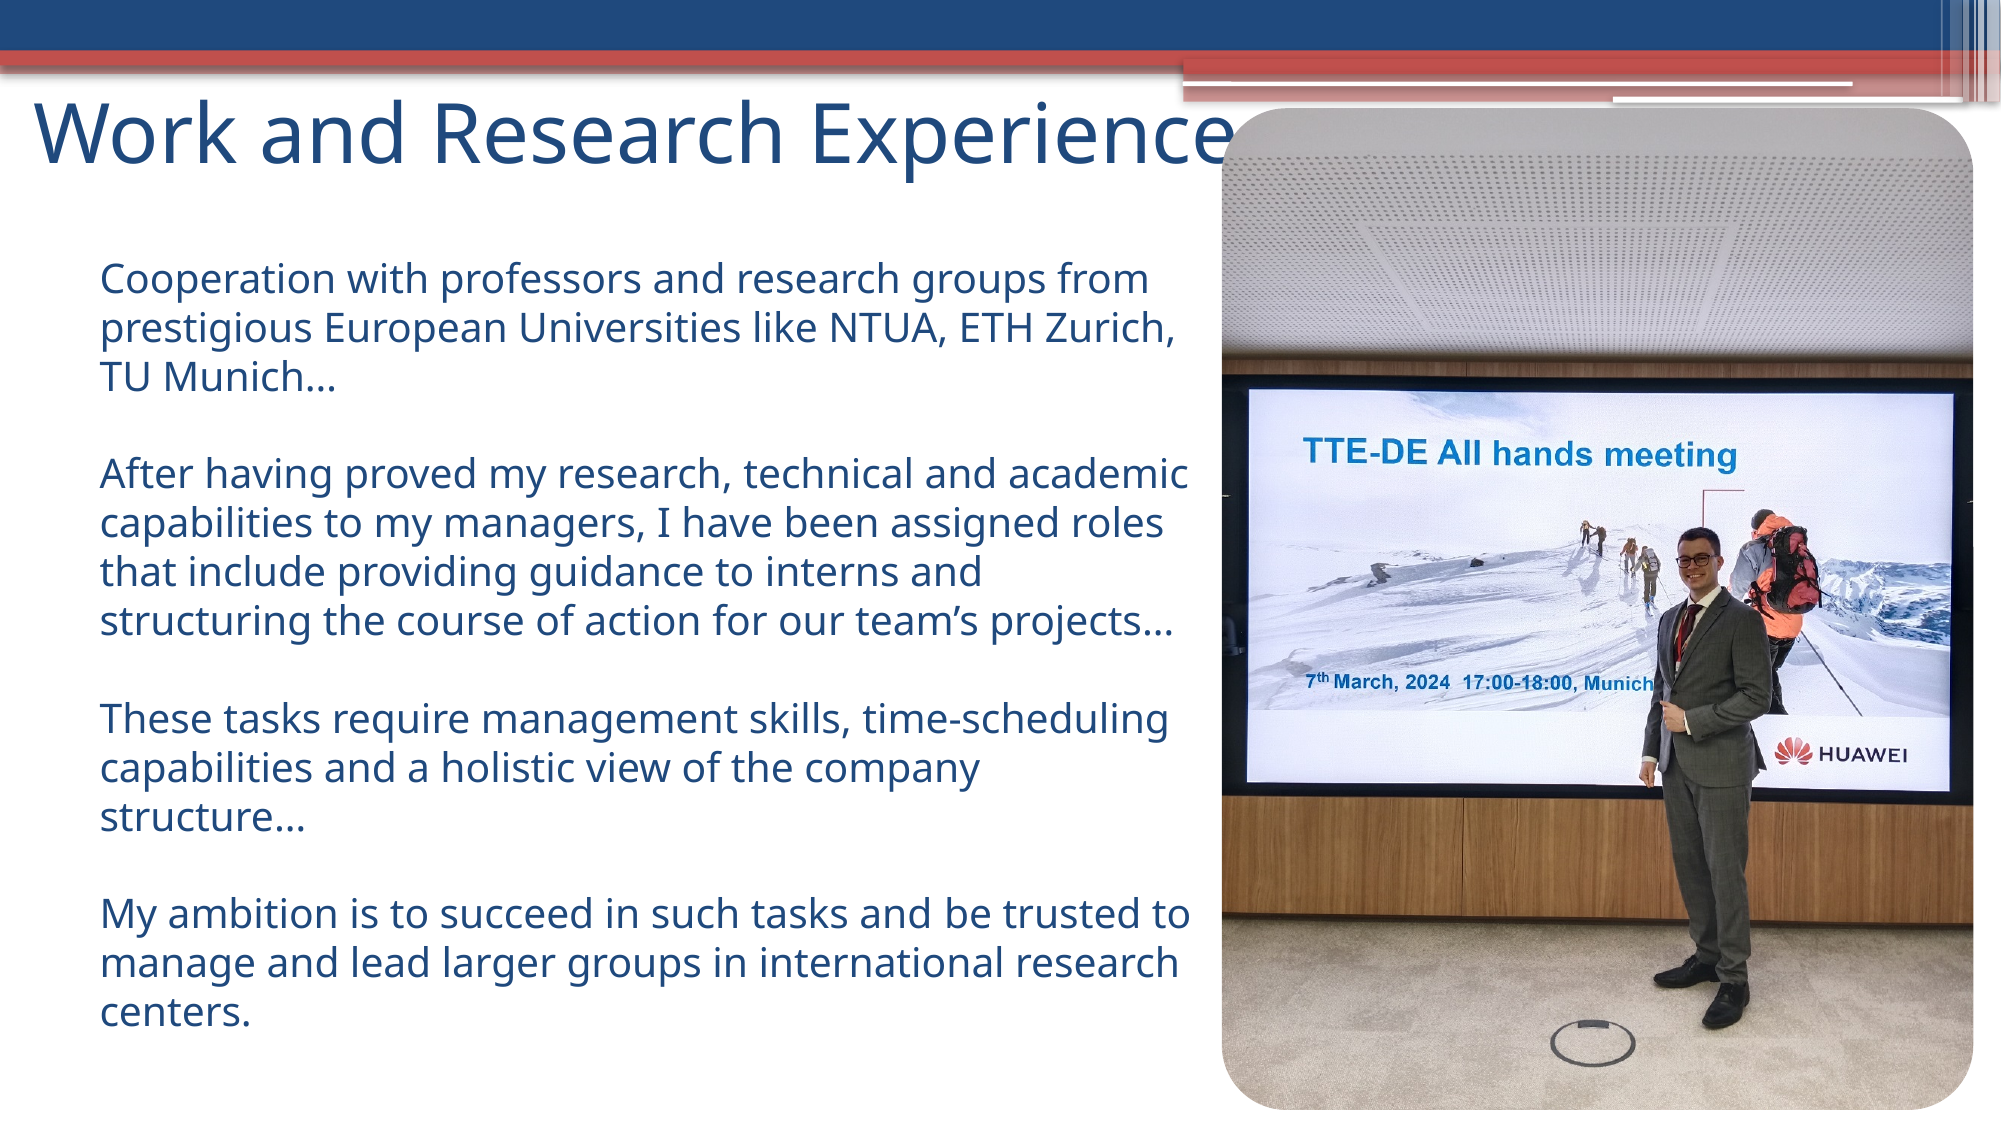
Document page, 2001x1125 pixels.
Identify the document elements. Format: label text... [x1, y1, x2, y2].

title Work and Research Experience [18, 42, 1819, 218]
text_box Cooperation with professors and research groups from prestigious European Universities like NTUA, ETH Zurich, TU Munich… After having proved my research, technical and academic capabilities to my managers, I have been assigned roles that include providing guidance to interns and structuring the course of action for our team’s projects… These tasks require management skills, time-scheduling capabilities and a holistic view of the company structure… My ambition is to succeed in such tasks and be trusted to manage and lead larger groups in international research centers. [84, 242, 1214, 1045]
picture [1221, 107, 1974, 1111]
